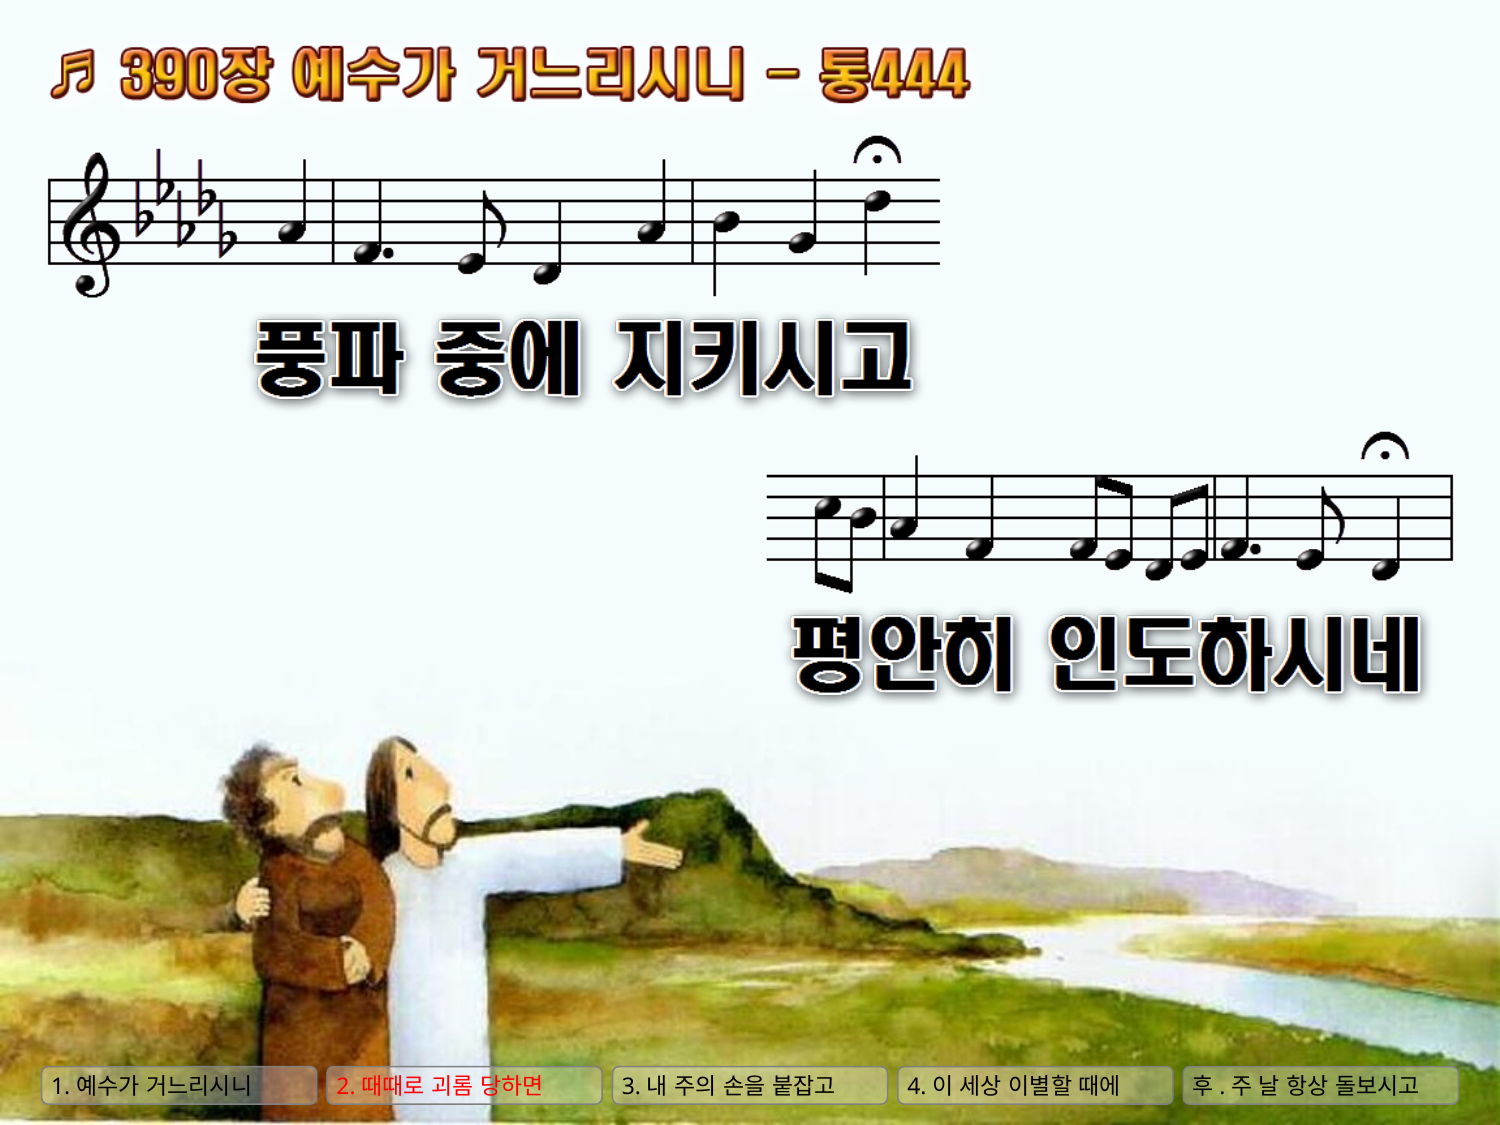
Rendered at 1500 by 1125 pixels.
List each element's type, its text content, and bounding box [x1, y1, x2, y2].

text_box 3.내 주의 손을 붙잡고 [612, 1066, 888, 1105]
picture [0, 0, 1500, 1125]
text_box 4.이 세상 이별할 때에 [897, 1066, 1173, 1105]
text_box 2.때때로 괴롬 당하면 [327, 1066, 603, 1105]
text_box 1.예수가 거느리시니 [41, 1066, 317, 1105]
text_box 후.주 날 항상 돌보시고 [1183, 1066, 1459, 1105]
